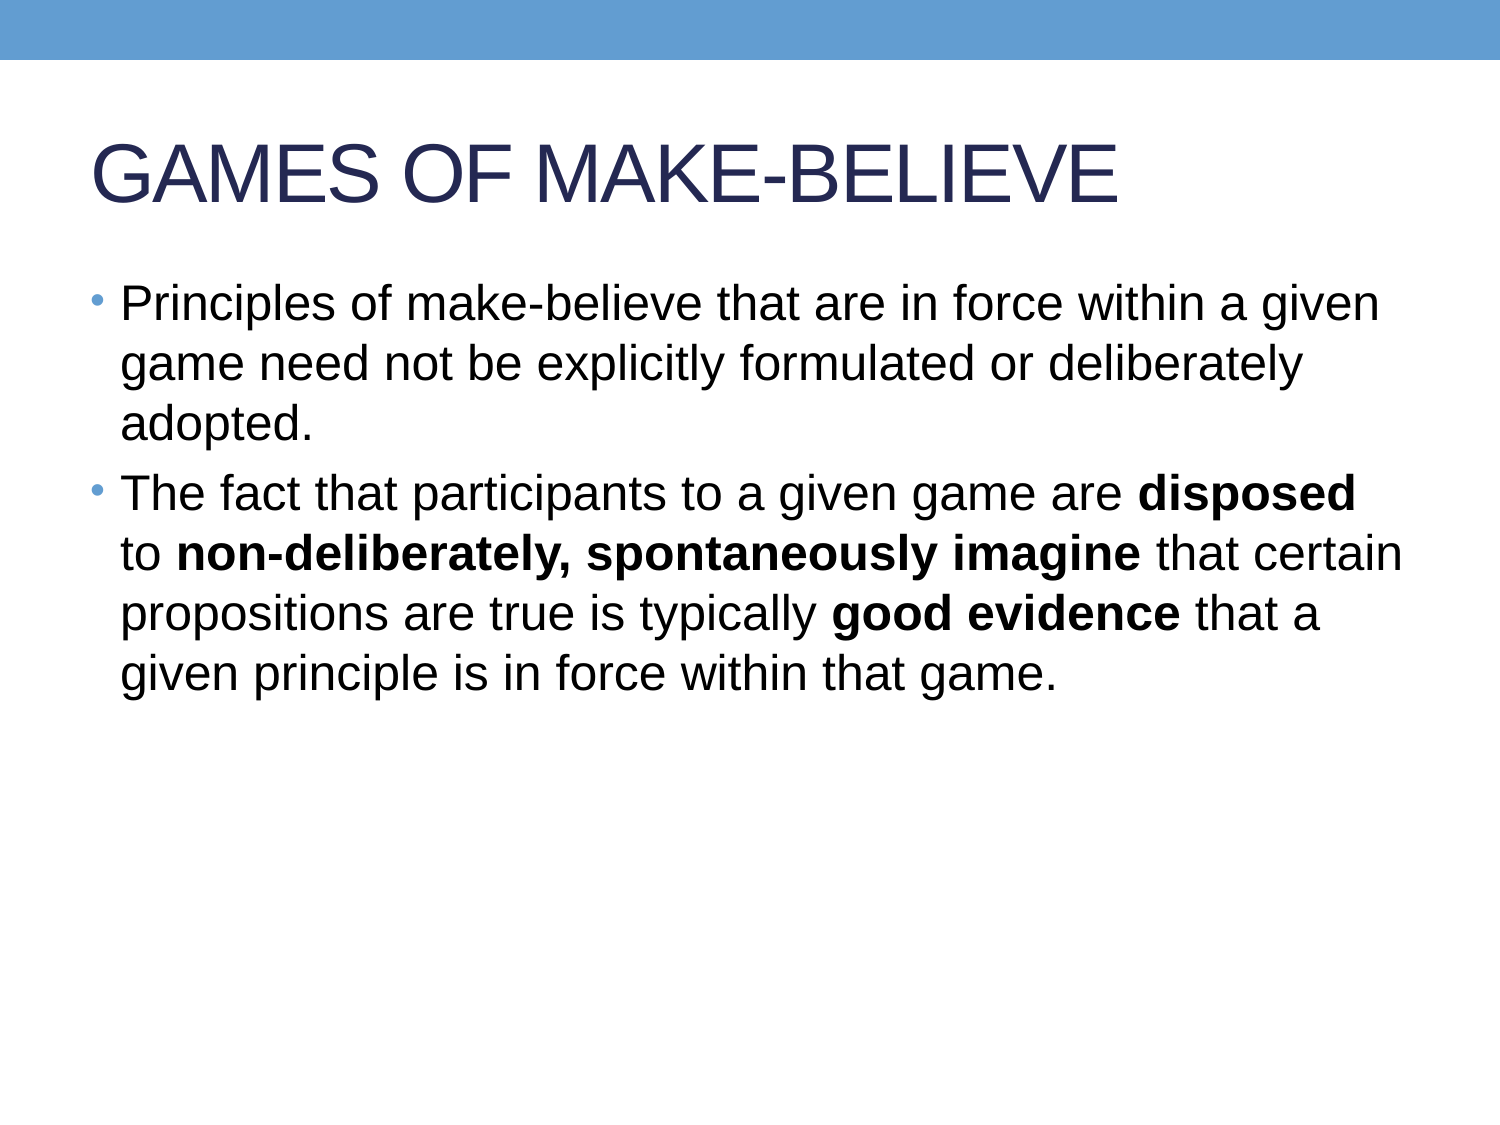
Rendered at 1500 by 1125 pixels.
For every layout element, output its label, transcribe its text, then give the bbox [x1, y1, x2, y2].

title GAMES OF MAKE-BELIEVE [75, 87, 1425, 250]
list Principles of make-believe that are in force within a given game need not be explicitly formulated or deliberately adopted. The fact that participants to a given game are disposed to non-deliberately, spontaneously imagine that certain propositions are true is typically good evidence that a given principle is in force within that game. [75, 262, 1425, 1063]
